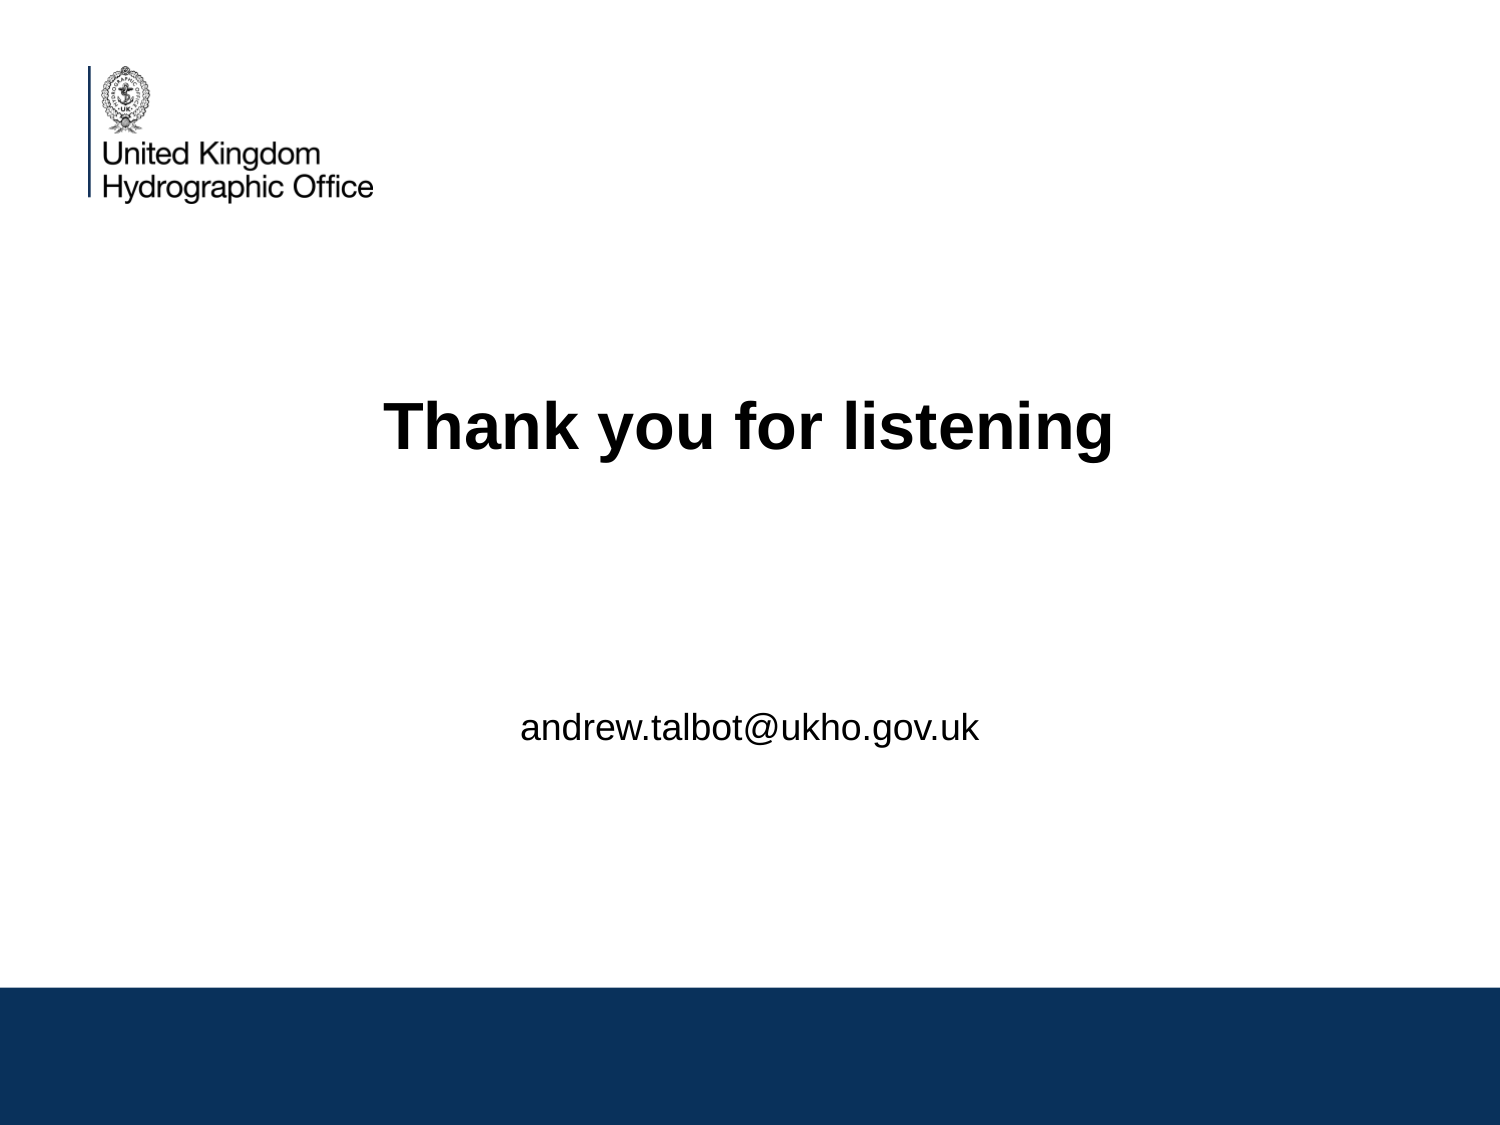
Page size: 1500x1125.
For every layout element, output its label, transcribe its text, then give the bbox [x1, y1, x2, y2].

picture [88, 66, 373, 204]
text_box Thank you for listening andrew.talbot@ukho.gov.uk [0, 385, 1500, 906]
